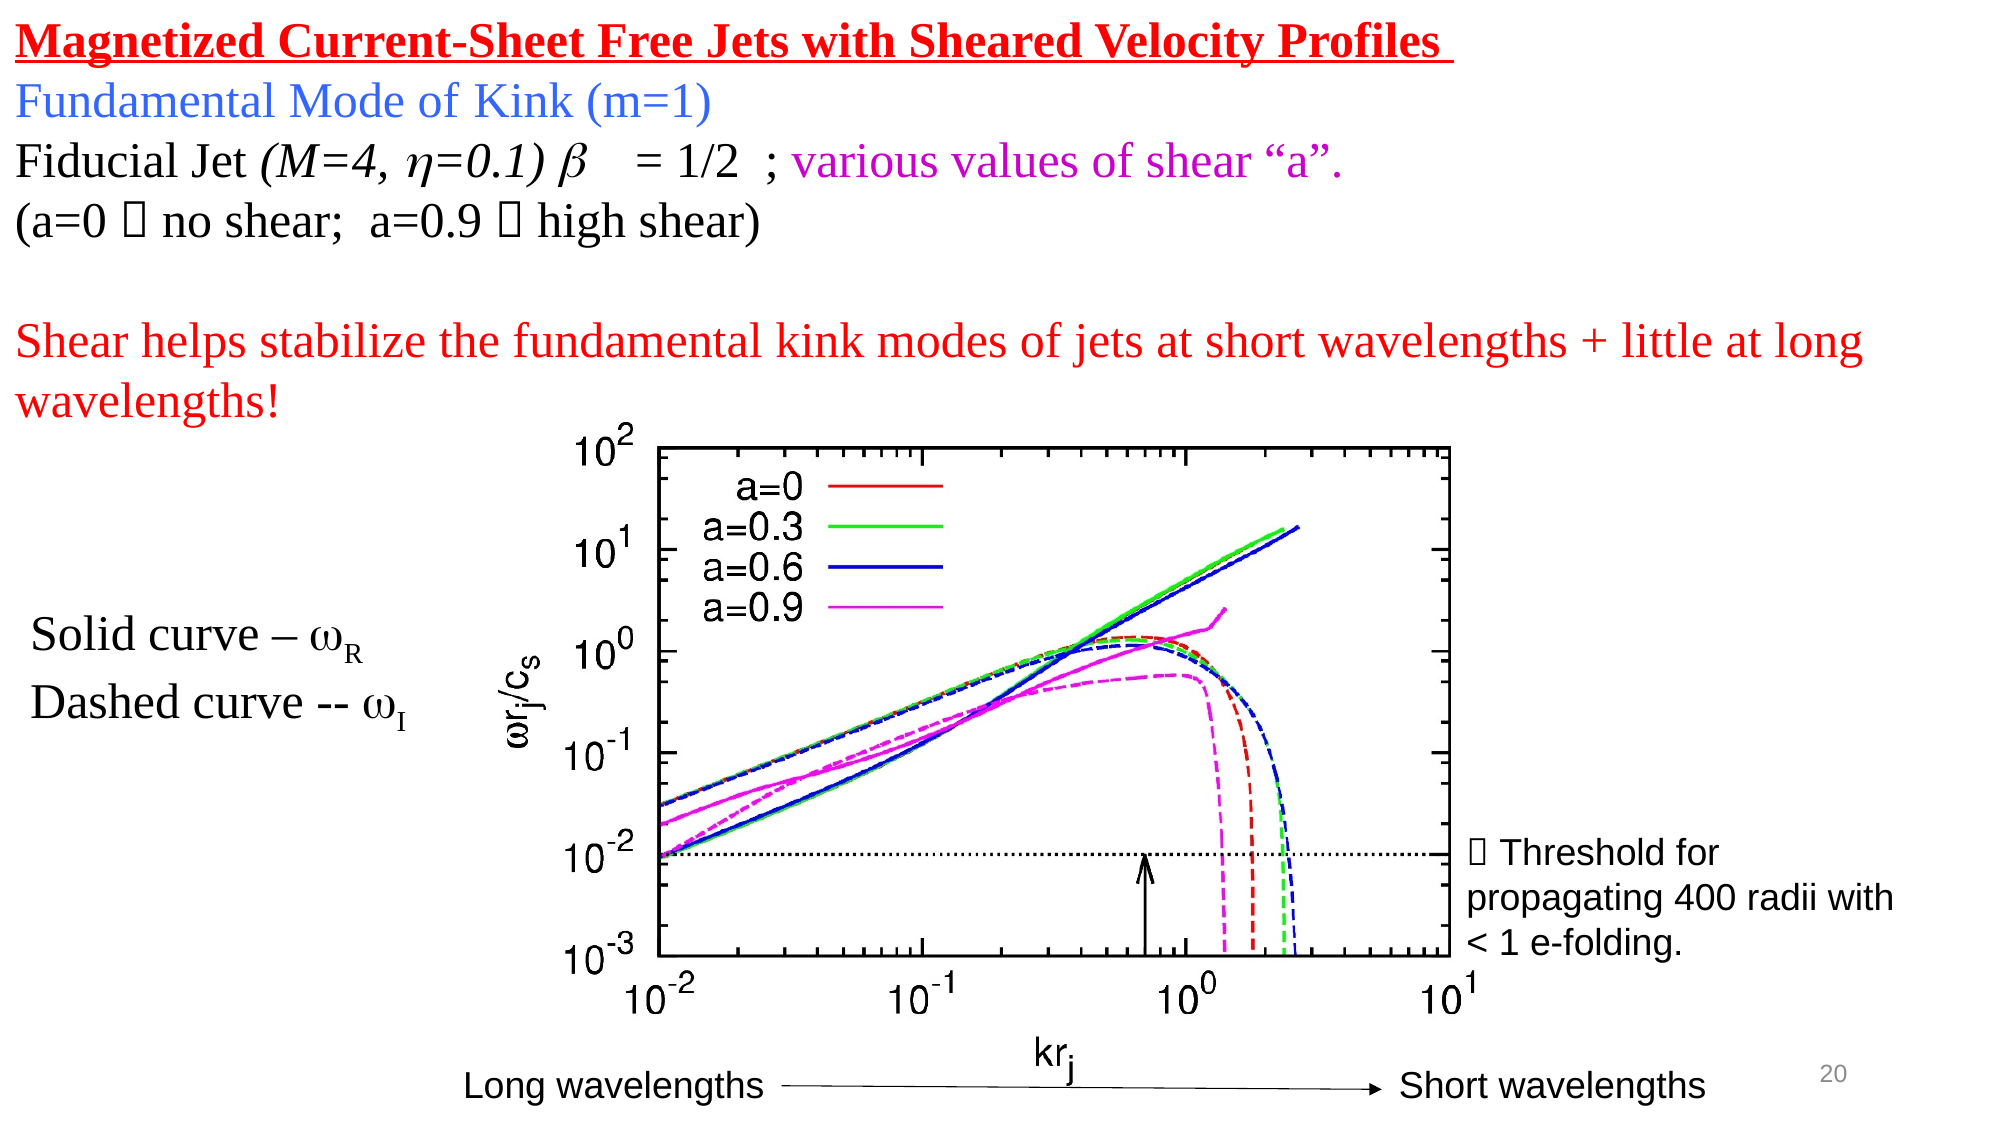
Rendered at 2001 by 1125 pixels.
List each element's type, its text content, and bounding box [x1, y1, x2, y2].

text_box Magnetized Current-Sheet Free Jets with Sheared Velocity Profiles Fundamental Mode of Kink (m=1) Fiducial Jet (M=4, h=0.1) b = 1/2 ; various values of shear “a”. (a=0  no shear; a=0.9  high shear) Shear helps stabilize the fundamental kink modes of jets at short wavelengths + little at long wavelengths! [0, 0, 2000, 435]
text_box  Threshold for propagating 400 radii with < 1 e-folding. [1522, 820, 1932, 971]
slide_number 20 [1522, 1042, 1863, 1103]
text_box Short wavelengths [1522, 1053, 1722, 1114]
picture [485, 399, 1522, 1125]
text_box Solid curve – wR Dashed curve -- wI [15, 593, 422, 745]
text_box Long wavelengths [448, 1053, 485, 1114]
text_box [781, 1085, 1382, 1090]
